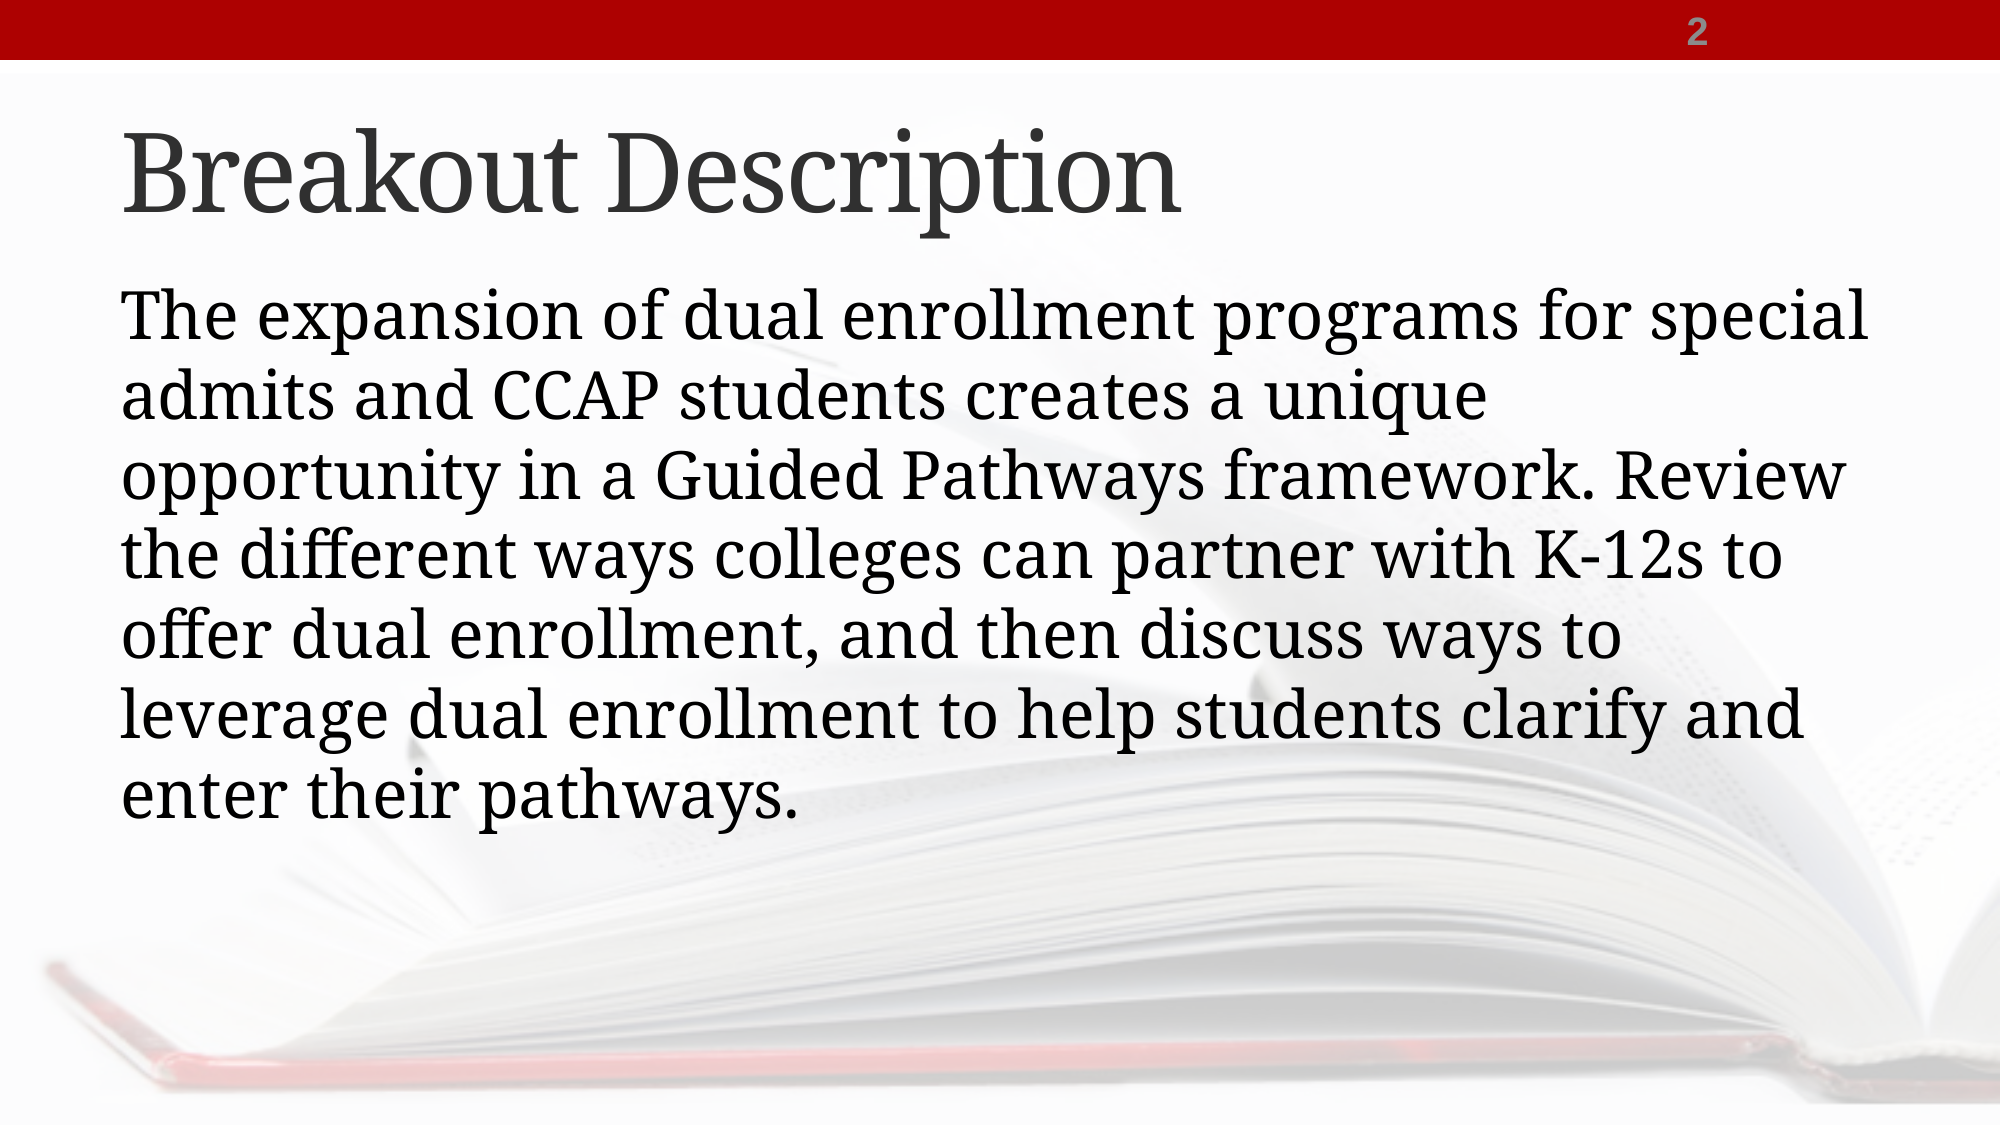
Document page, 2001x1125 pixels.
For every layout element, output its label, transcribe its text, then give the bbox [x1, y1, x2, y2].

title Breakout Description [99, 87, 1900, 250]
list The expansion of dual enrollment programs for special admits and CCAP students creates a unique opportunity in a Guided Pathways framework. Review the different ways colleges can partner with K-12s to offer dual enrollment, and then discuss ways to leverage dual enrollment to help students clarify and enter their pathways. [99, 262, 1900, 1063]
slide_number 2 [1666, 3, 1900, 57]
